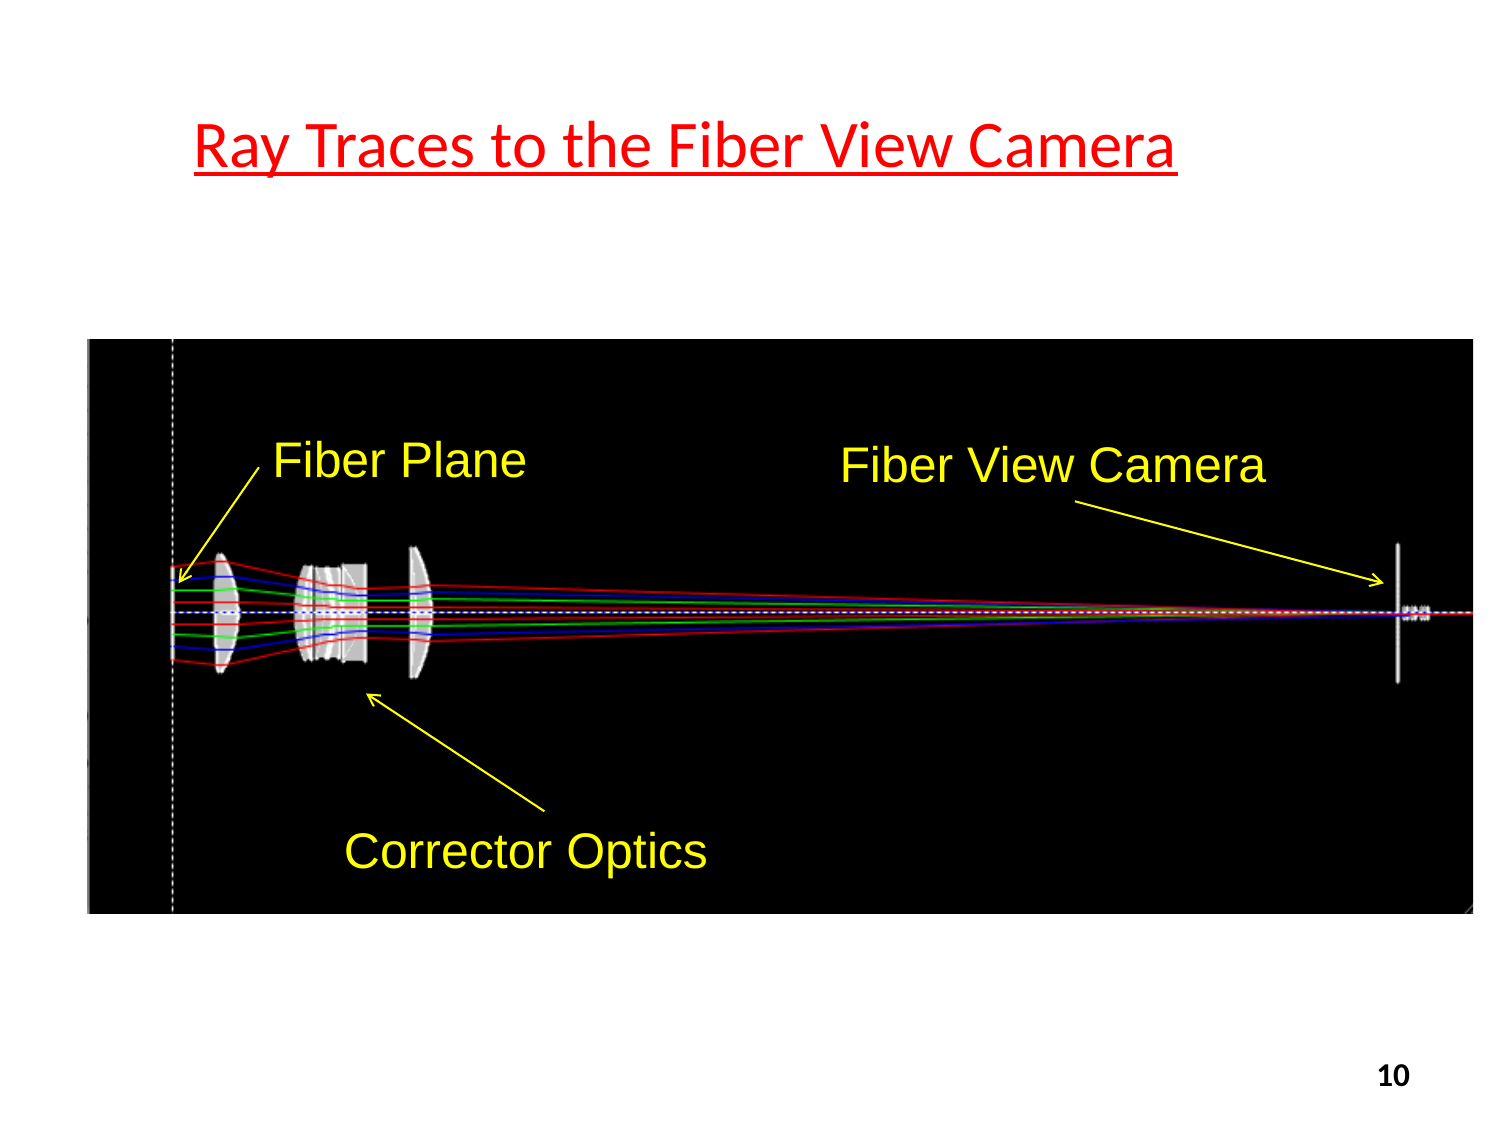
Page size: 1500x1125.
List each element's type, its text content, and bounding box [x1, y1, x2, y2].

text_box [178, 466, 260, 584]
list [86, 339, 1474, 914]
slide_number 10 [1074, 1042, 1425, 1103]
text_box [365, 693, 545, 812]
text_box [1074, 501, 1385, 584]
title Ray Traces to the Fiber View Camera [34, 70, 1337, 211]
